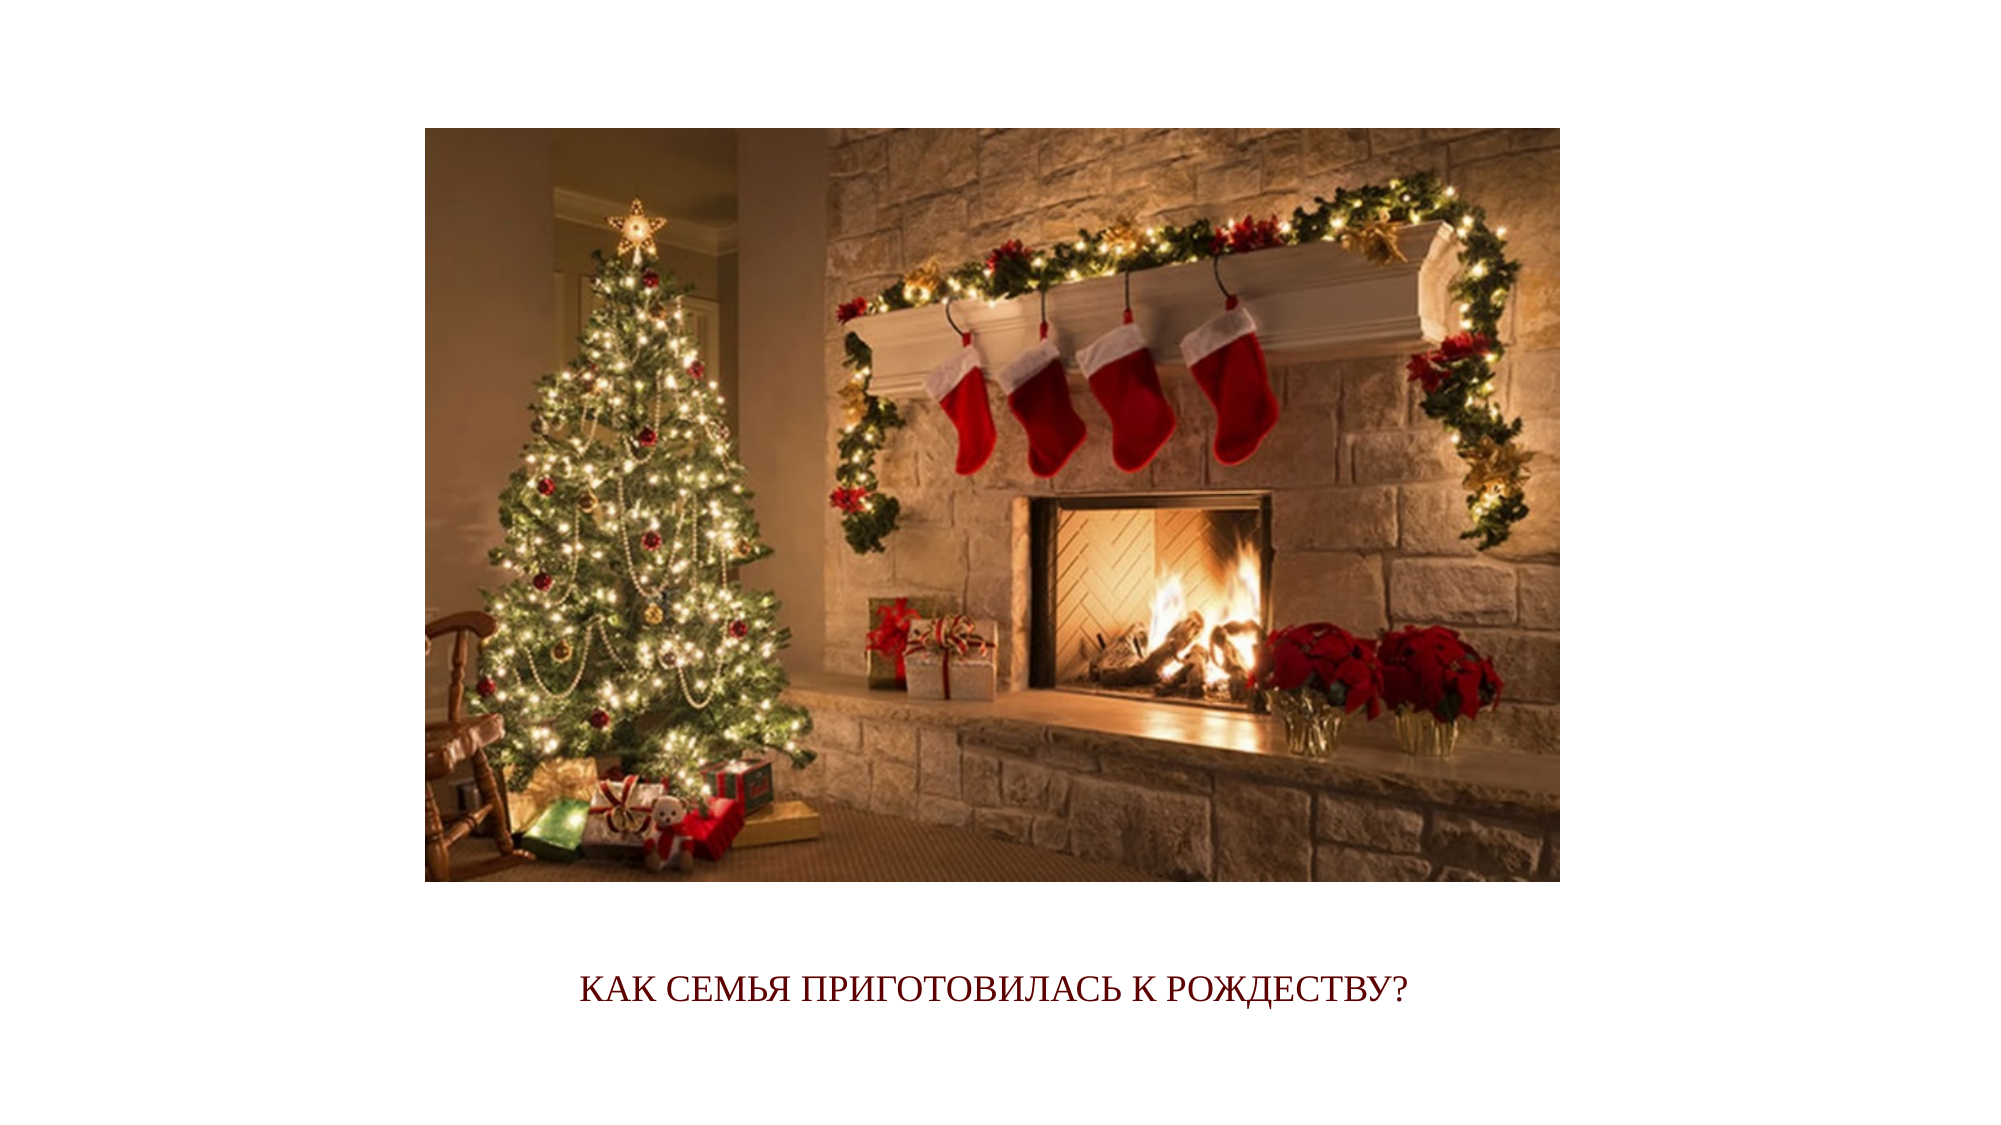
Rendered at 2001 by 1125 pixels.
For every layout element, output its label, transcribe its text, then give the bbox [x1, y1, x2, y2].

picture [424, 127, 1560, 882]
text_box КАК СЕМЬЯ ПРИГОТОВИЛАСЬ К РОЖДЕСТВУ? [540, 956, 1448, 1017]
